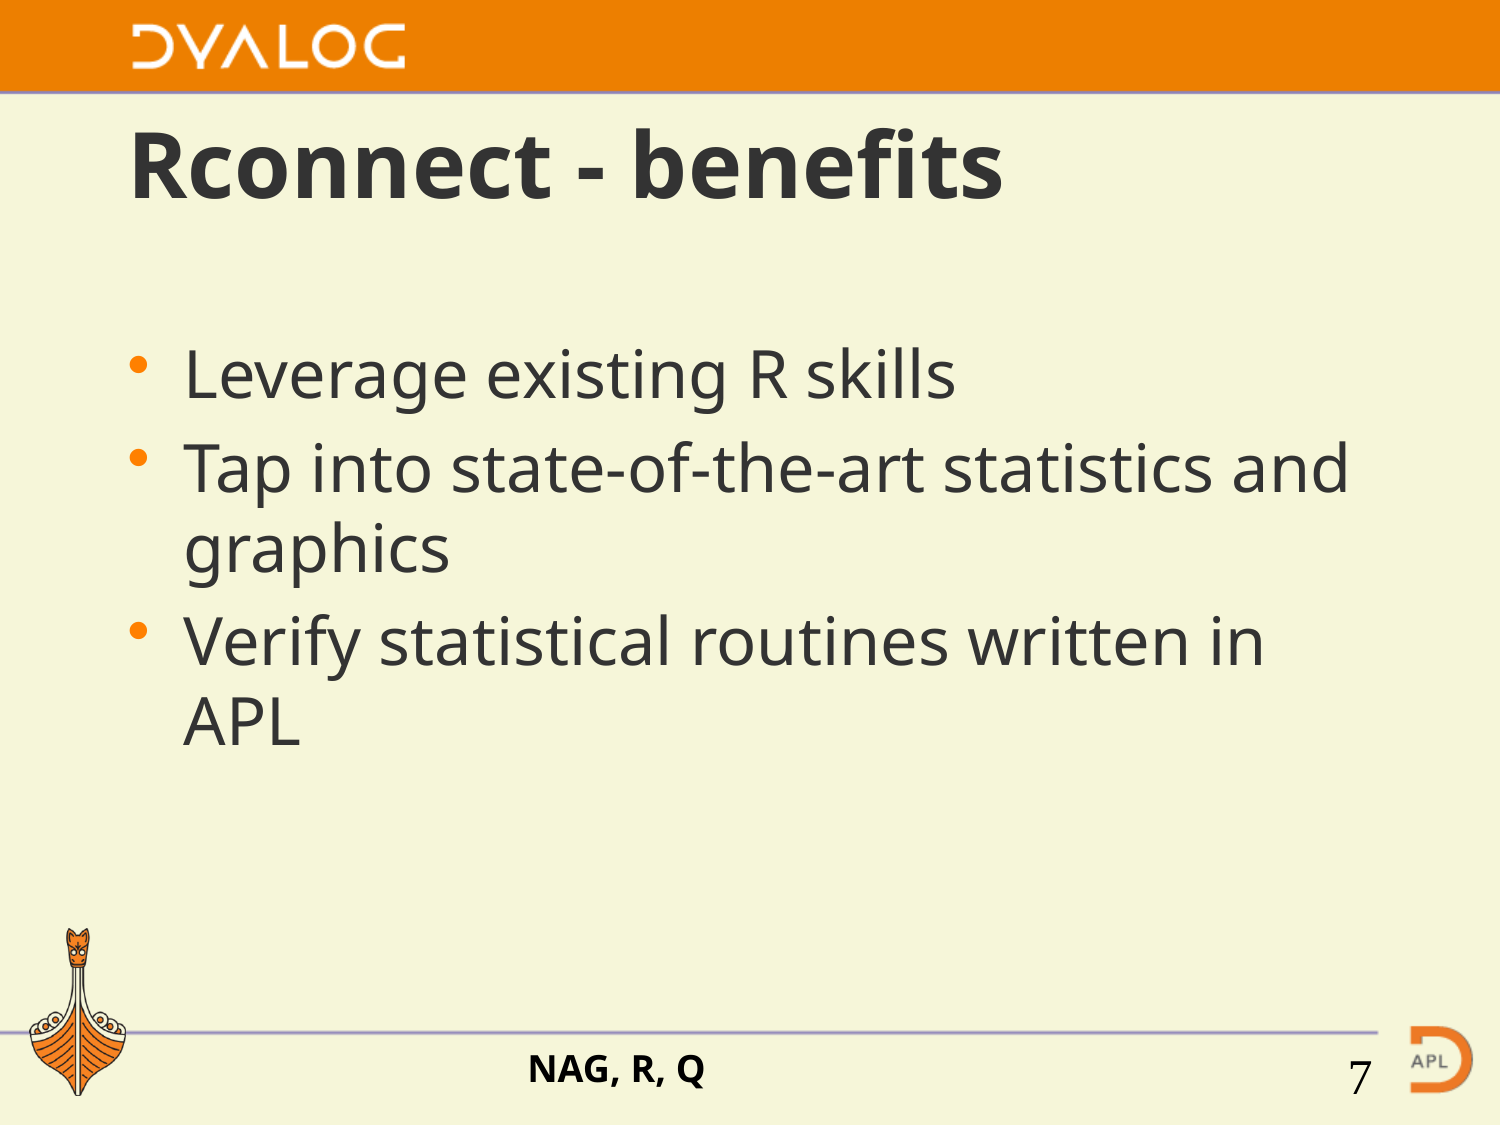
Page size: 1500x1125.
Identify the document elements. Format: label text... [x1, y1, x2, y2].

footer NAG, R, Q [512, 1037, 988, 1113]
slide_number 7 [1074, 1037, 1388, 1113]
list Leverage existing R skills Tap into state-of-the-art statistics and graphics Verify statistical routines written in APL [112, 324, 1388, 1000]
picture [0, 0, 1500, 1125]
title Rconnect - benefits [112, 99, 1388, 288]
